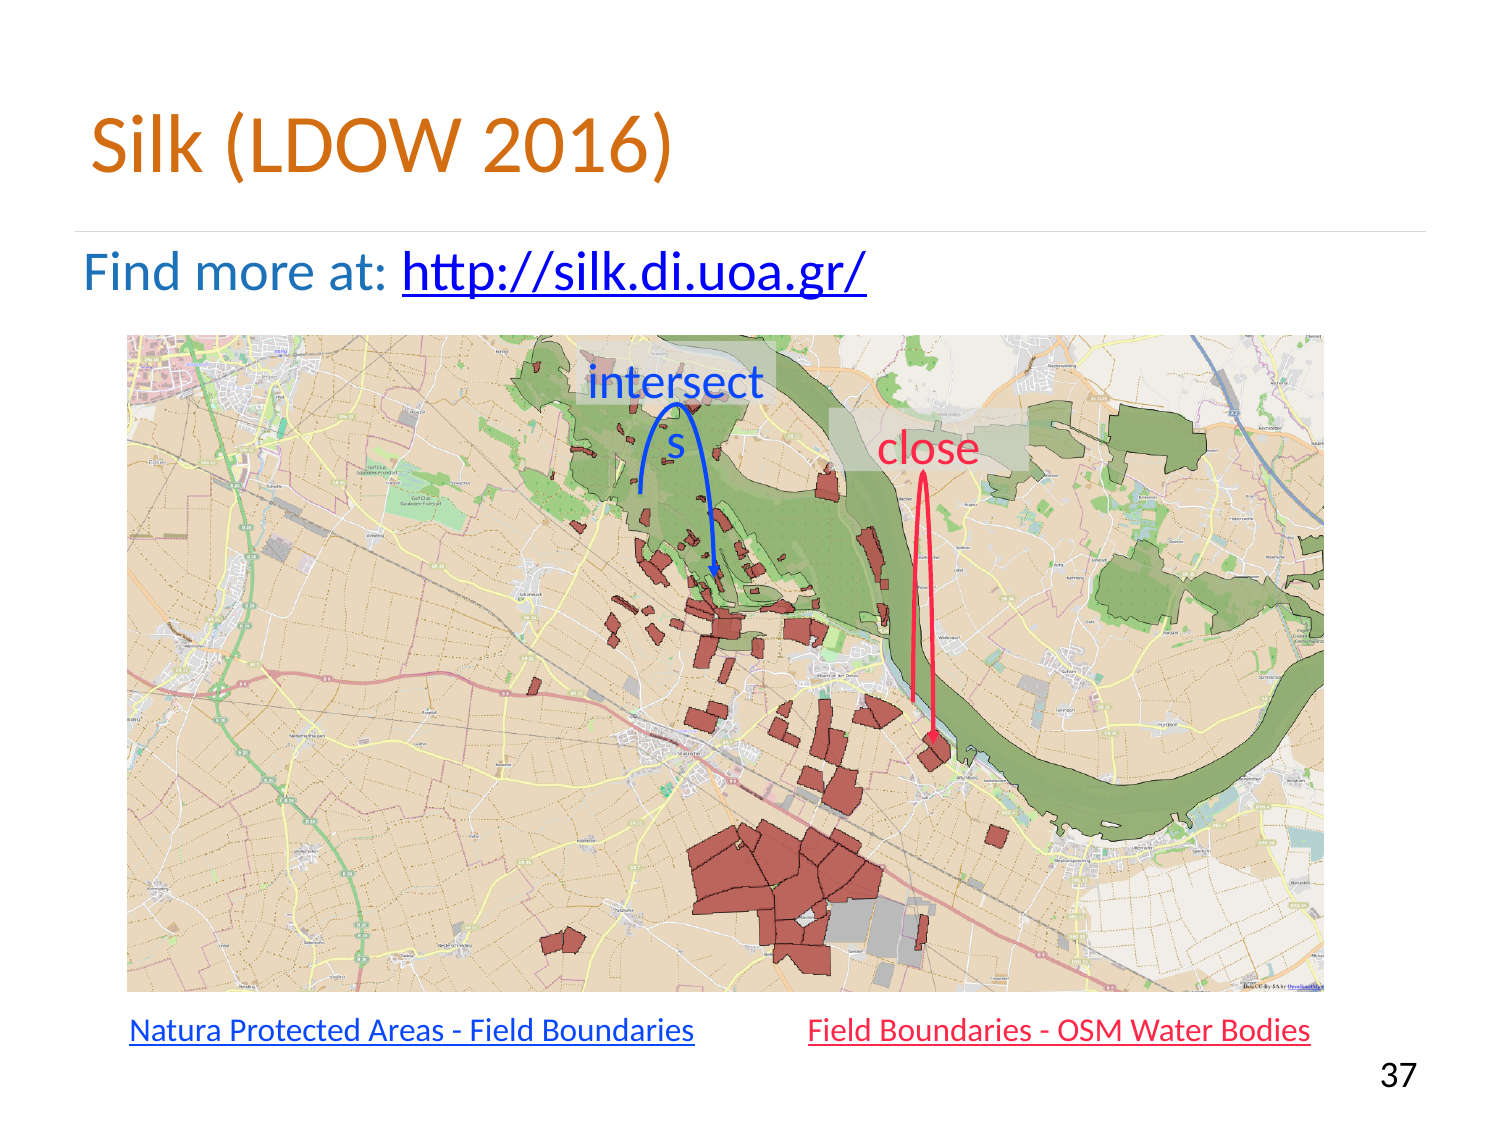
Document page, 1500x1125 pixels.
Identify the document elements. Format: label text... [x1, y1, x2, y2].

text_box Natura Protected Areas - Field Boundaries Field Boundaries - OSM Water Bodies [121, 1000, 1329, 1056]
title Silk (LDOW 2016) [82, 44, 1426, 234]
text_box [126, 335, 1324, 992]
slide_number 37 [1369, 1042, 1426, 1105]
text_box Find more at: http://silk.di.uoa.gr/ [76, 233, 875, 310]
